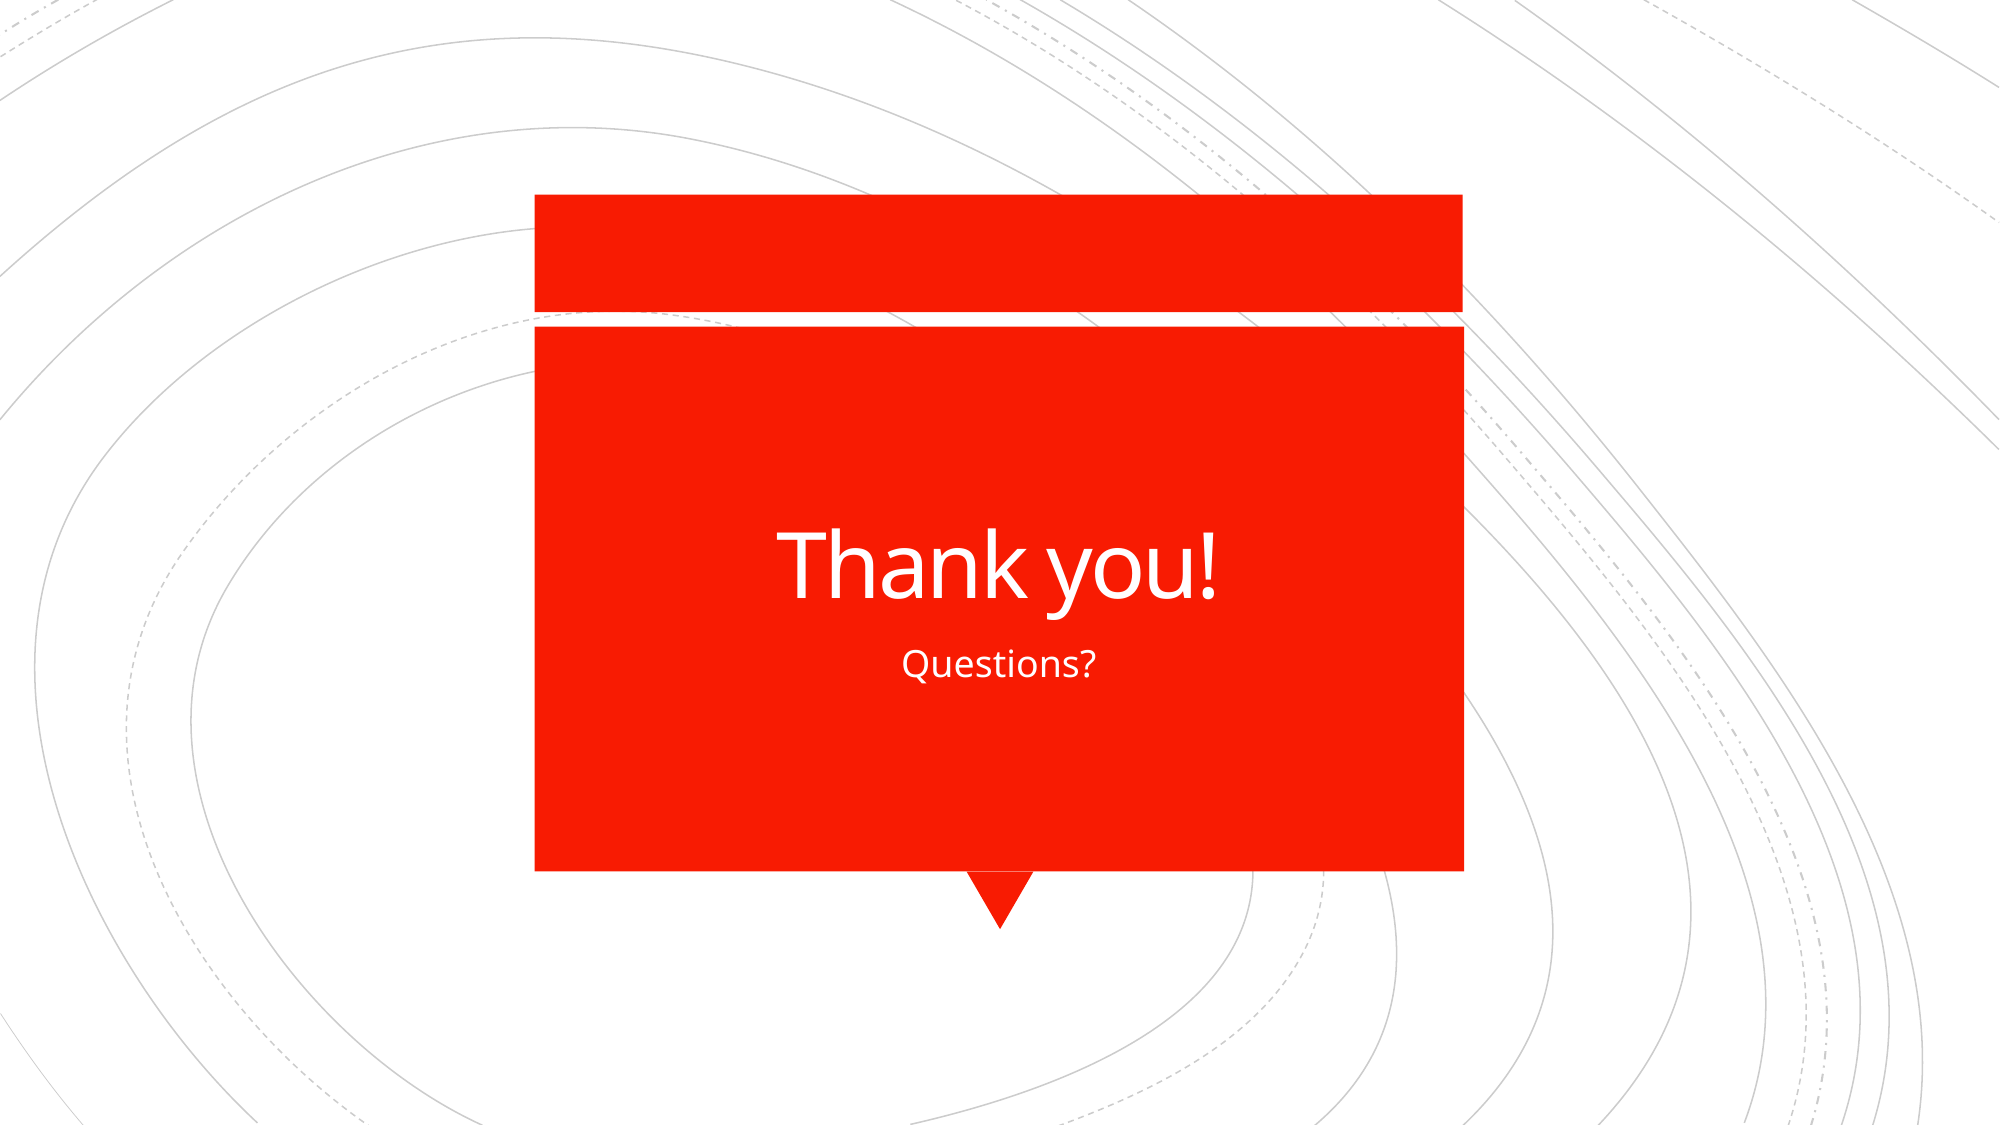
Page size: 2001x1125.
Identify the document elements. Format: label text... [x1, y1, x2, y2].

title Thank you! [548, 340, 1450, 618]
list Questions? [548, 631, 1450, 859]
